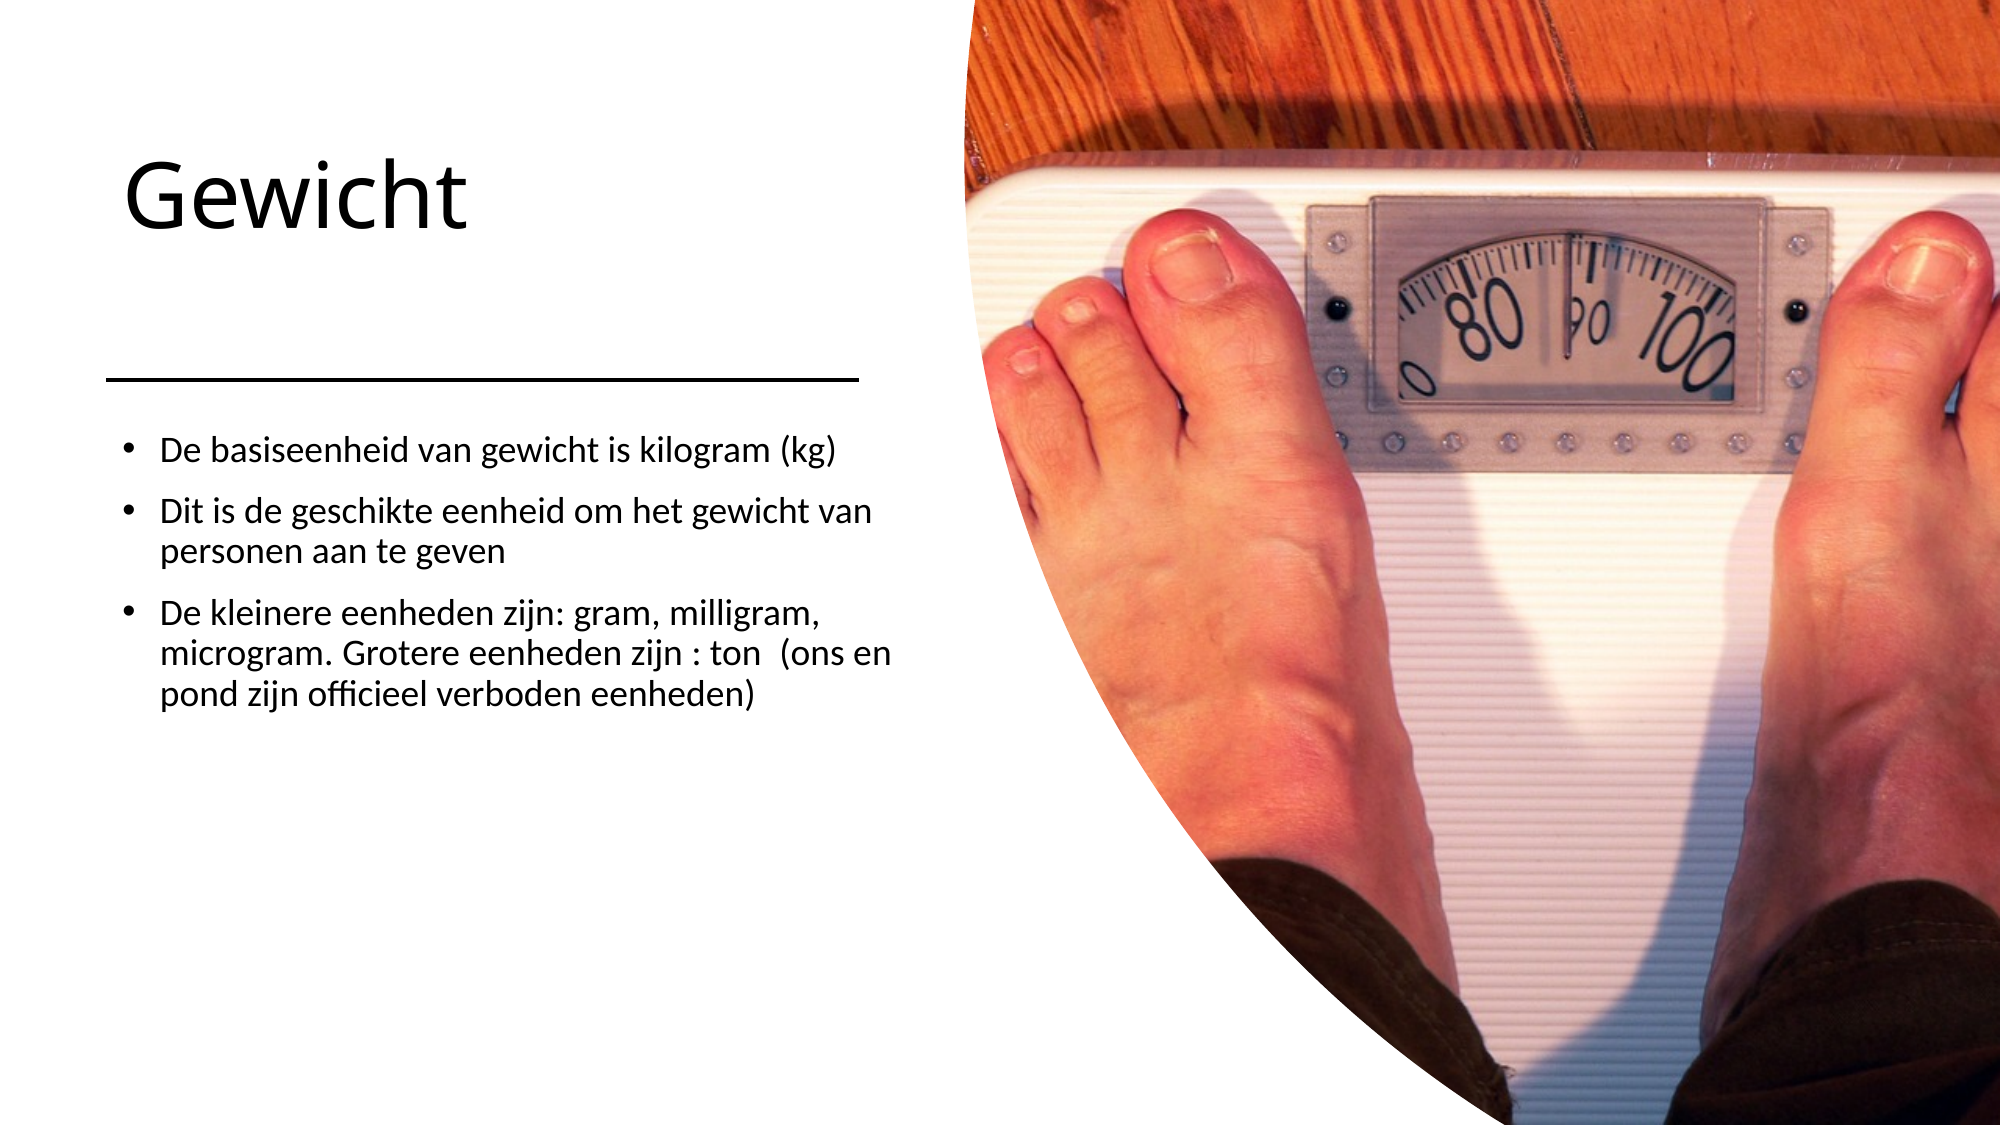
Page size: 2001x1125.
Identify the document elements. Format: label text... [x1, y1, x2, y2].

list De basiseenheid van gewicht is kilogram (kg) Dit is de geschikte eenheid om het gewicht van personen aan te geven De kleinere eenheden zijn: gram, milligram, microgram. Grotere eenheden zijn : ton (ons en pond zijn officieel verboden eenheden) [107, 422, 948, 991]
title Gewicht [107, 59, 948, 338]
picture [964, 0, 2000, 1125]
